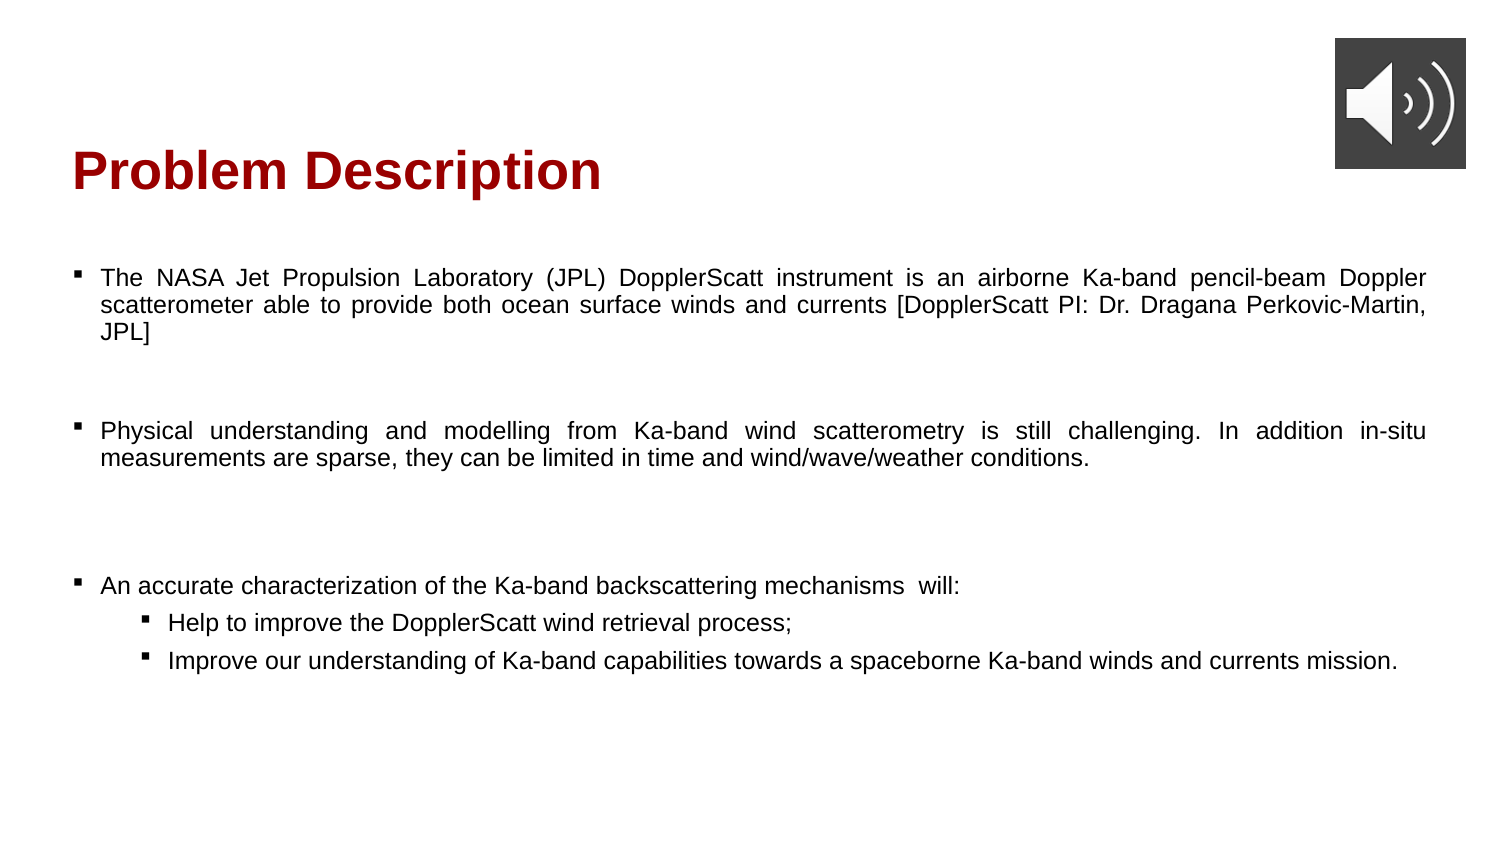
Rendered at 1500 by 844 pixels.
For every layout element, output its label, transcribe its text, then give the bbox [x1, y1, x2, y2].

list Problem Description [57, 135, 1445, 206]
picture [1333, 36, 1468, 171]
list The NASA Jet Propulsion Laboratory (JPL) DopplerScatt instrument is an airborne Ka-band pencil-beam Doppler scatterometer able to provide both ocean surface winds and currents [DopplerScatt PI: Dr. Dragana Perkovic-Martin, JPL] Physical understanding and modelling from Ka-band wind scatterometry is still challenging. In addition in-situ measurements are sparse, they can be limited in time and wind/wave/weather conditions. An accurate characterization of the Ka-band backscattering mechanisms will: Help to improve the DopplerScatt wind retrieval process; Improve our understanding of Ka-band capabilities towards a spaceborne Ka-band winds and currents mission. [57, 257, 1445, 798]
